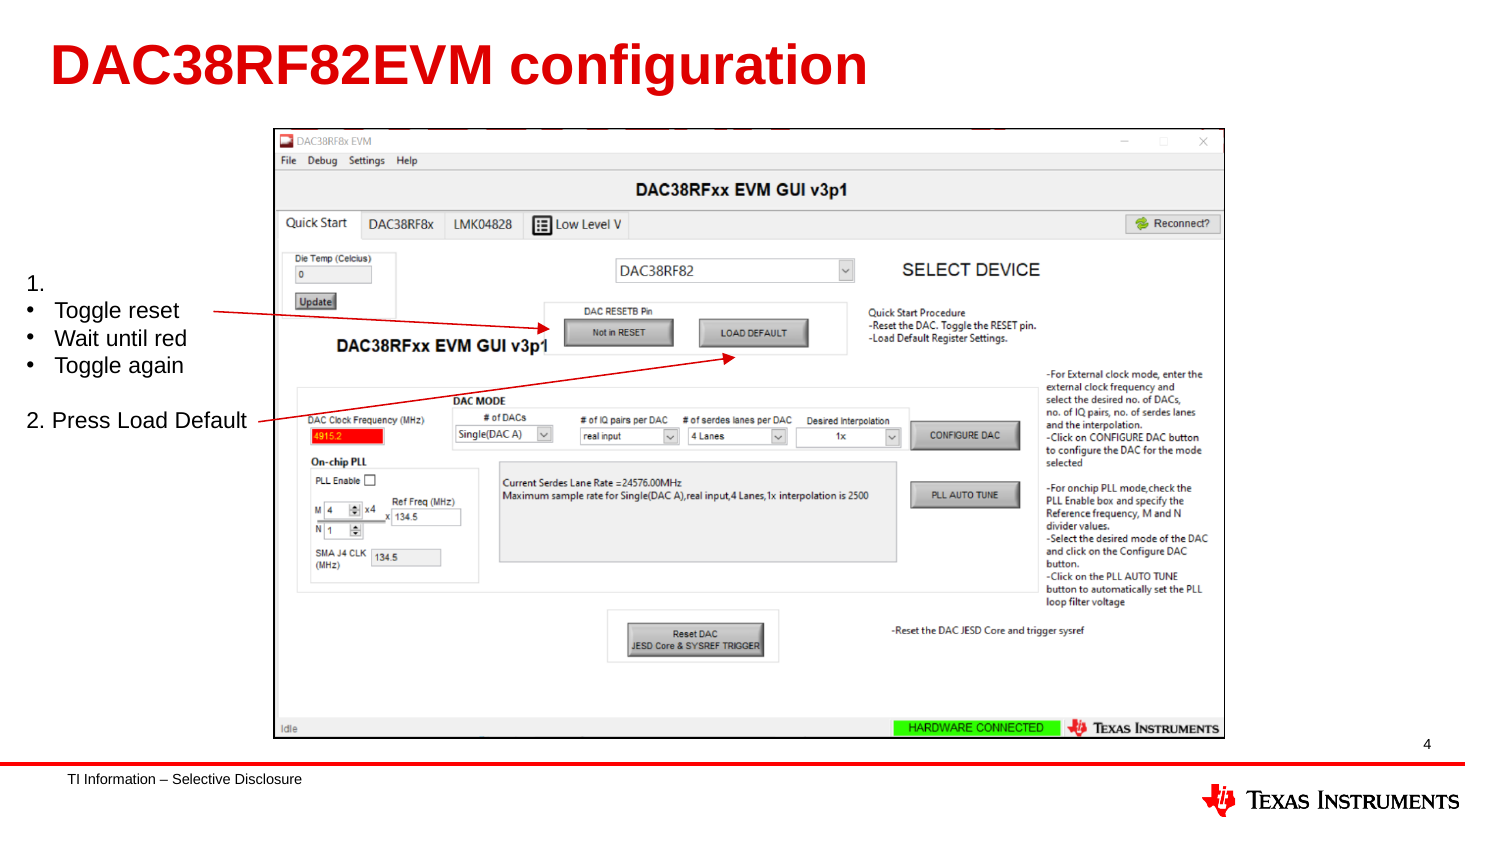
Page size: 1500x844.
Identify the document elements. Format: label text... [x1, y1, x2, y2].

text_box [258, 356, 736, 423]
slide_number 4 [1093, 728, 1444, 755]
text_box 1. Toggle reset Wait until red Toggle again 2. Press Load Default [11, 260, 269, 441]
title DAC38RF82EVM configuration [37, 17, 1426, 119]
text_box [213, 311, 551, 330]
picture [1202, 784, 1459, 817]
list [274, 129, 1225, 738]
